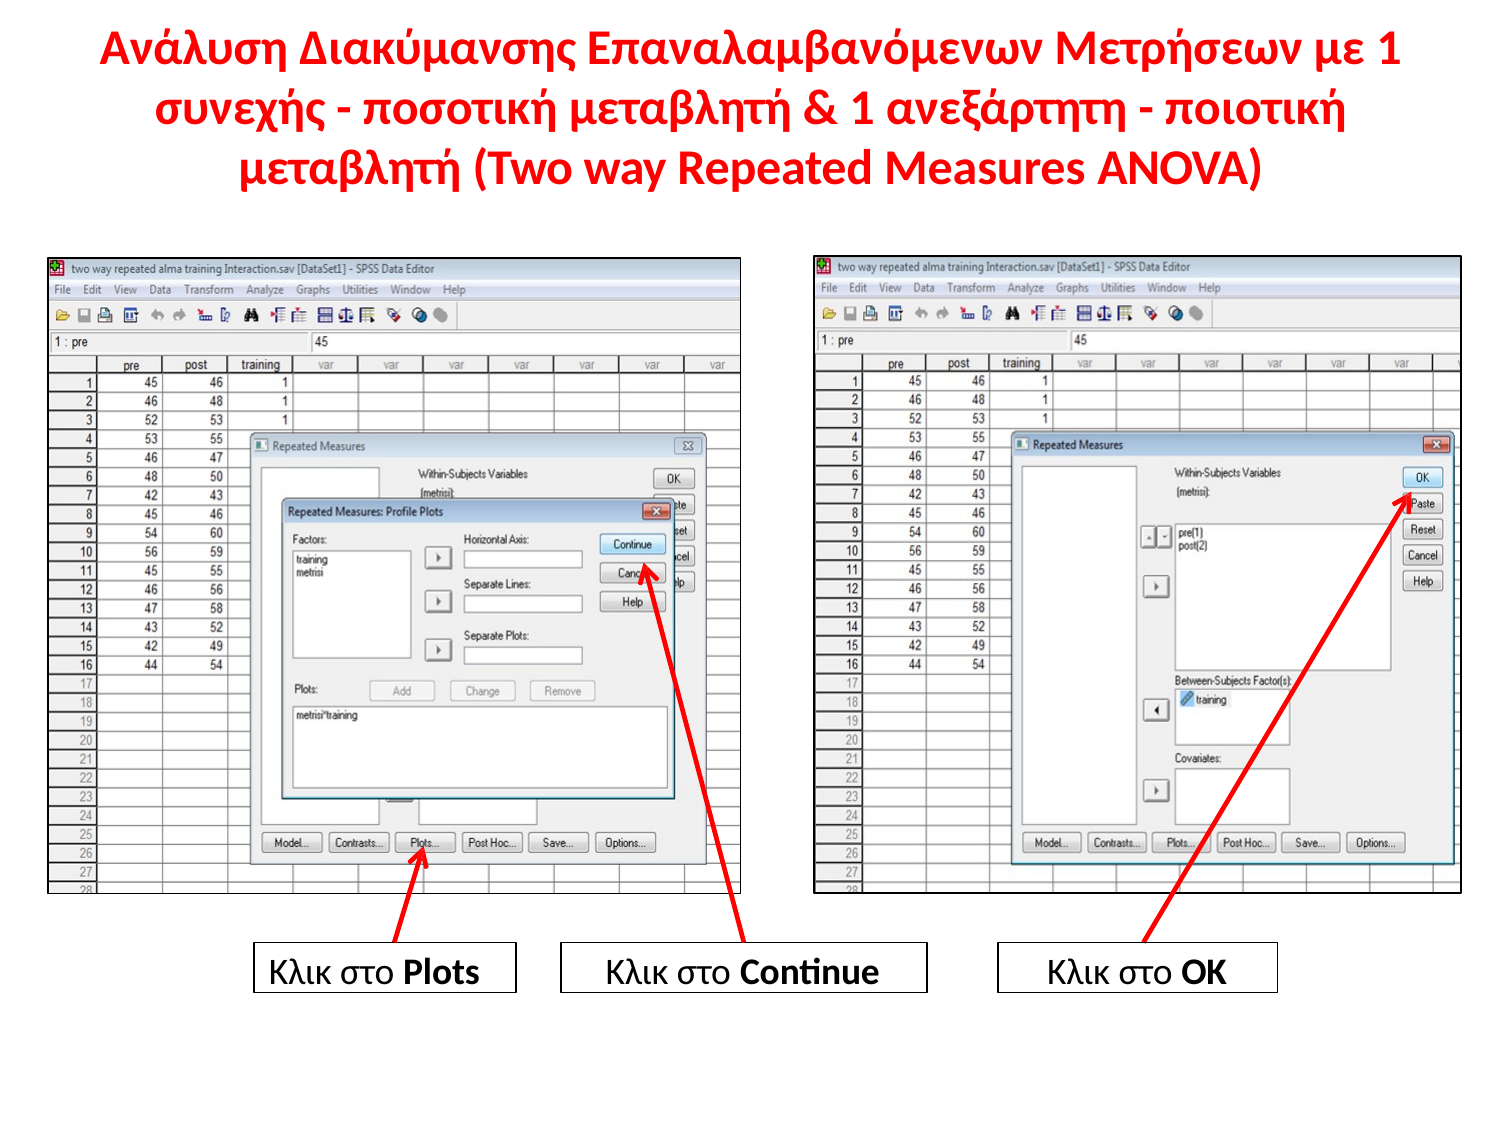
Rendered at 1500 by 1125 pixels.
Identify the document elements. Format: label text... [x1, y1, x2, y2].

text_box [1141, 491, 1412, 942]
text_box Κλικ στο OK [998, 942, 1278, 993]
text_box [814, 255, 1461, 893]
text_box Κλικ στο Continue [560, 942, 927, 993]
text_box [47, 257, 741, 894]
text_box [637, 562, 747, 944]
title Ανάλυση Διακύμανσης Επαναλαμβανόμενων Μετρήσεων με 1 συνεχής - ποσοτική μεταβλητή & 1 ανεξάρτητη - ποιοτική μεταβλητή (Two way Repeated Measures ANOVA) [94, 12, 1405, 203]
text_box Κλικ στο Plots [253, 942, 517, 993]
text_box [392, 846, 429, 944]
